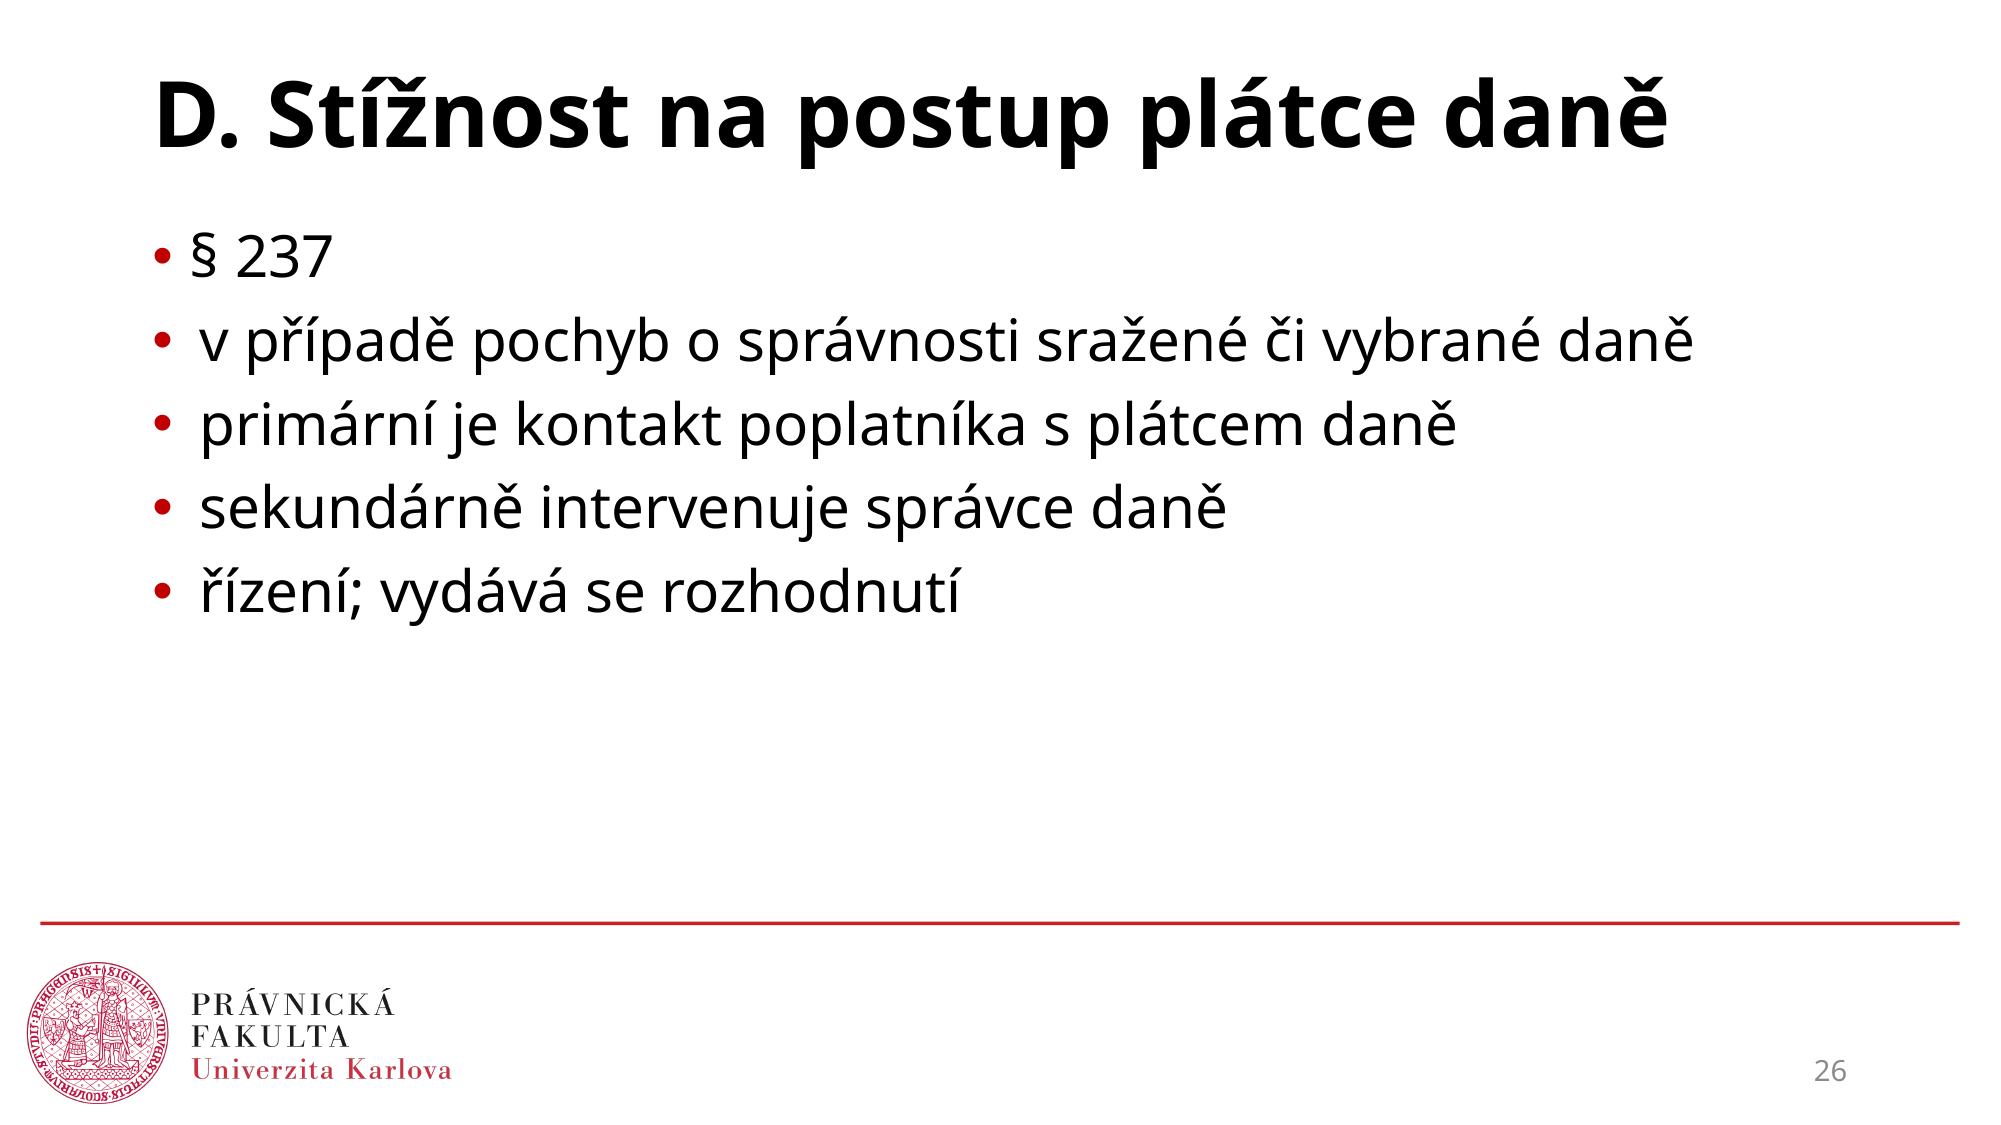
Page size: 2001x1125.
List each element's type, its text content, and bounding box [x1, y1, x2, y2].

list § 237 v případě pochyb o správnosti sražené či vybrané daně primární je kontakt poplatníka s plátcem daně sekundárně intervenuje správce daně řízení; vydává se rozhodnutí [137, 220, 1863, 905]
picture [26, 962, 452, 1104]
title D. Stížnost na postup plátce daně [137, 2, 1863, 220]
slide_number 26 [1412, 1042, 1863, 1103]
